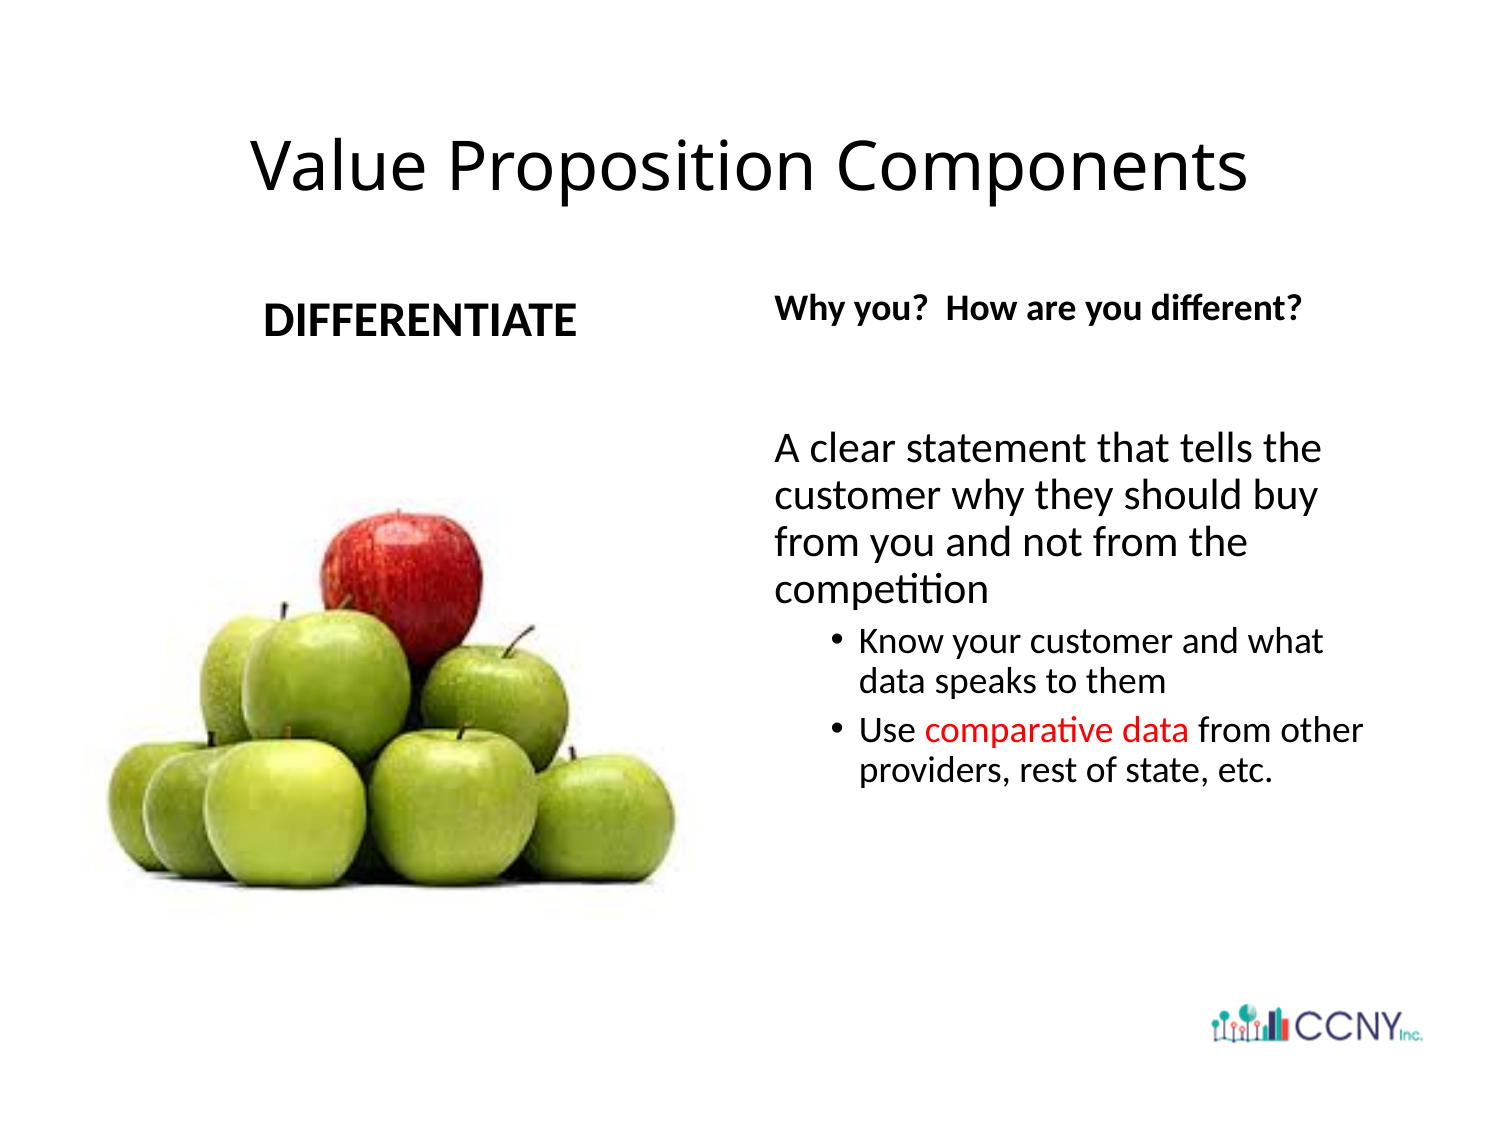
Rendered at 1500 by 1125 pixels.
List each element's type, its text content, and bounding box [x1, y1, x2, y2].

title Value Proposition Components [103, 59, 1398, 278]
picture [1199, 998, 1430, 1050]
list A clear statement that tells the customer why they should buy from you and not from the competition Know your customer and what data speaks to them Use comparative data from other providers, rest of state, etc. [759, 348, 1398, 953]
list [84, 374, 699, 927]
list Why you? How are you different? [759, 240, 1398, 348]
list DIFFERENTIATE [103, 275, 738, 411]
